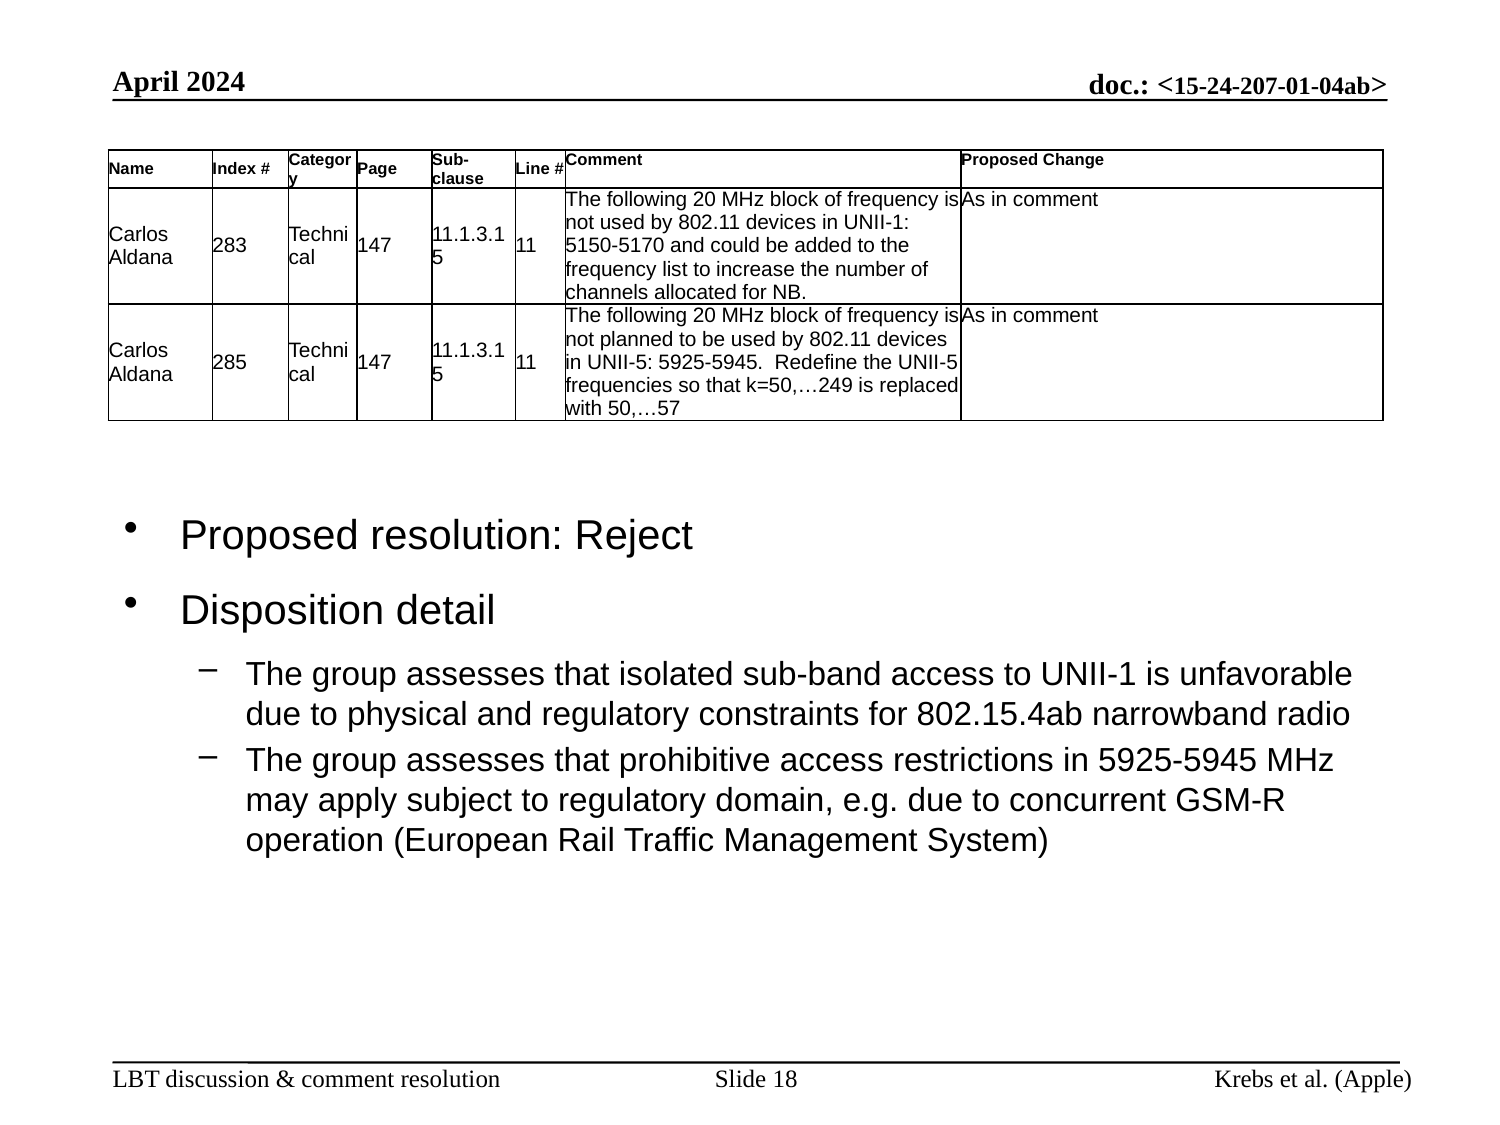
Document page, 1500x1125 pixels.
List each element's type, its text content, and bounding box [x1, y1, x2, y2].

table_cell As in comment [962, 305, 1382, 420]
table_cell Carlos Aldana [109, 189, 212, 303]
table_header Proposed Change [962, 151, 1382, 187]
table_cell 11 [516, 189, 565, 303]
slide_number Slide 18 [712, 1062, 800, 1093]
table_header Category [289, 151, 356, 187]
table_header Comment [566, 151, 960, 187]
table_cell Technical [289, 189, 356, 303]
table_cell The following 20 MHz block of frequency is not planned to be used by 802.11 devices in UNII-5: 5925-5945. Redefine the UNII-5 frequencies so that k=50,…249 is replaced with 50,…57 [566, 305, 960, 420]
table_cell 11.1.3.15 [433, 305, 515, 420]
table_cell Technical [289, 305, 356, 420]
table_header Index # [213, 151, 288, 187]
table_header Sub-clause [433, 151, 515, 187]
list Proposed resolution: Reject Disposition detail The group assesses that isolated sub-band access to UNII-1 is unfavorable due to physical and regulatory constraints for 802.15.4ab narrowband radio The group assesses that prohibitive access restrictions in 5925-5945 MHz may apply subject to regulatory domain, e.g. due to concurrent GSM-R operation (European Rail Traffic Management System) [108, 500, 1384, 1110]
footer Krebs et al. (Apple) [900, 1062, 1413, 1093]
table_cell 11 [516, 305, 565, 420]
table_cell 283 [213, 189, 288, 303]
table_cell The following 20 MHz block of frequency is not used by 802.11 devices in UNII-1: 5150-5170 and could be added to the frequency list to increase the number of channels allocated for NB. [566, 189, 960, 303]
table_header Name [109, 151, 212, 187]
table_header Line # [516, 151, 565, 187]
table_cell Carlos Aldana [109, 305, 212, 420]
table_header Page [358, 151, 431, 187]
table_cell 147 [358, 305, 431, 420]
table_cell 11.1.3.15 [433, 189, 515, 303]
table_cell 285 [213, 305, 288, 420]
table_cell 147 [358, 189, 431, 303]
table_cell As in comment [962, 189, 1382, 303]
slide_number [112, 62, 375, 98]
